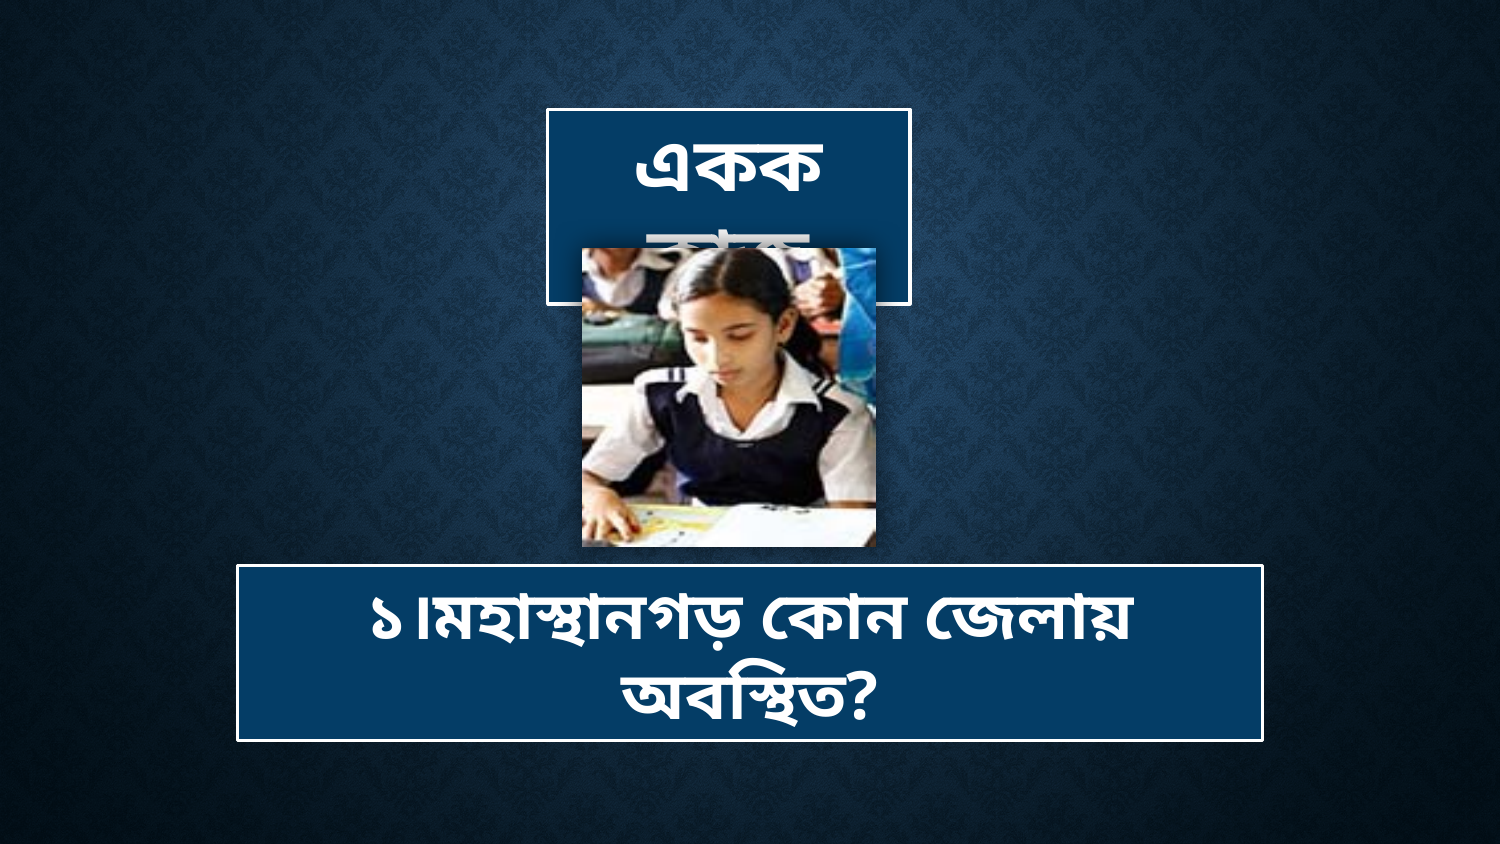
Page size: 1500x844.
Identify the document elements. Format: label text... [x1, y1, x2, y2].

text_box ১।মহাস্থানগড় কোন জেলায় অবস্থিত? [236, 564, 1264, 742]
picture [581, 248, 876, 548]
text_box একক কাজ [546, 108, 912, 306]
